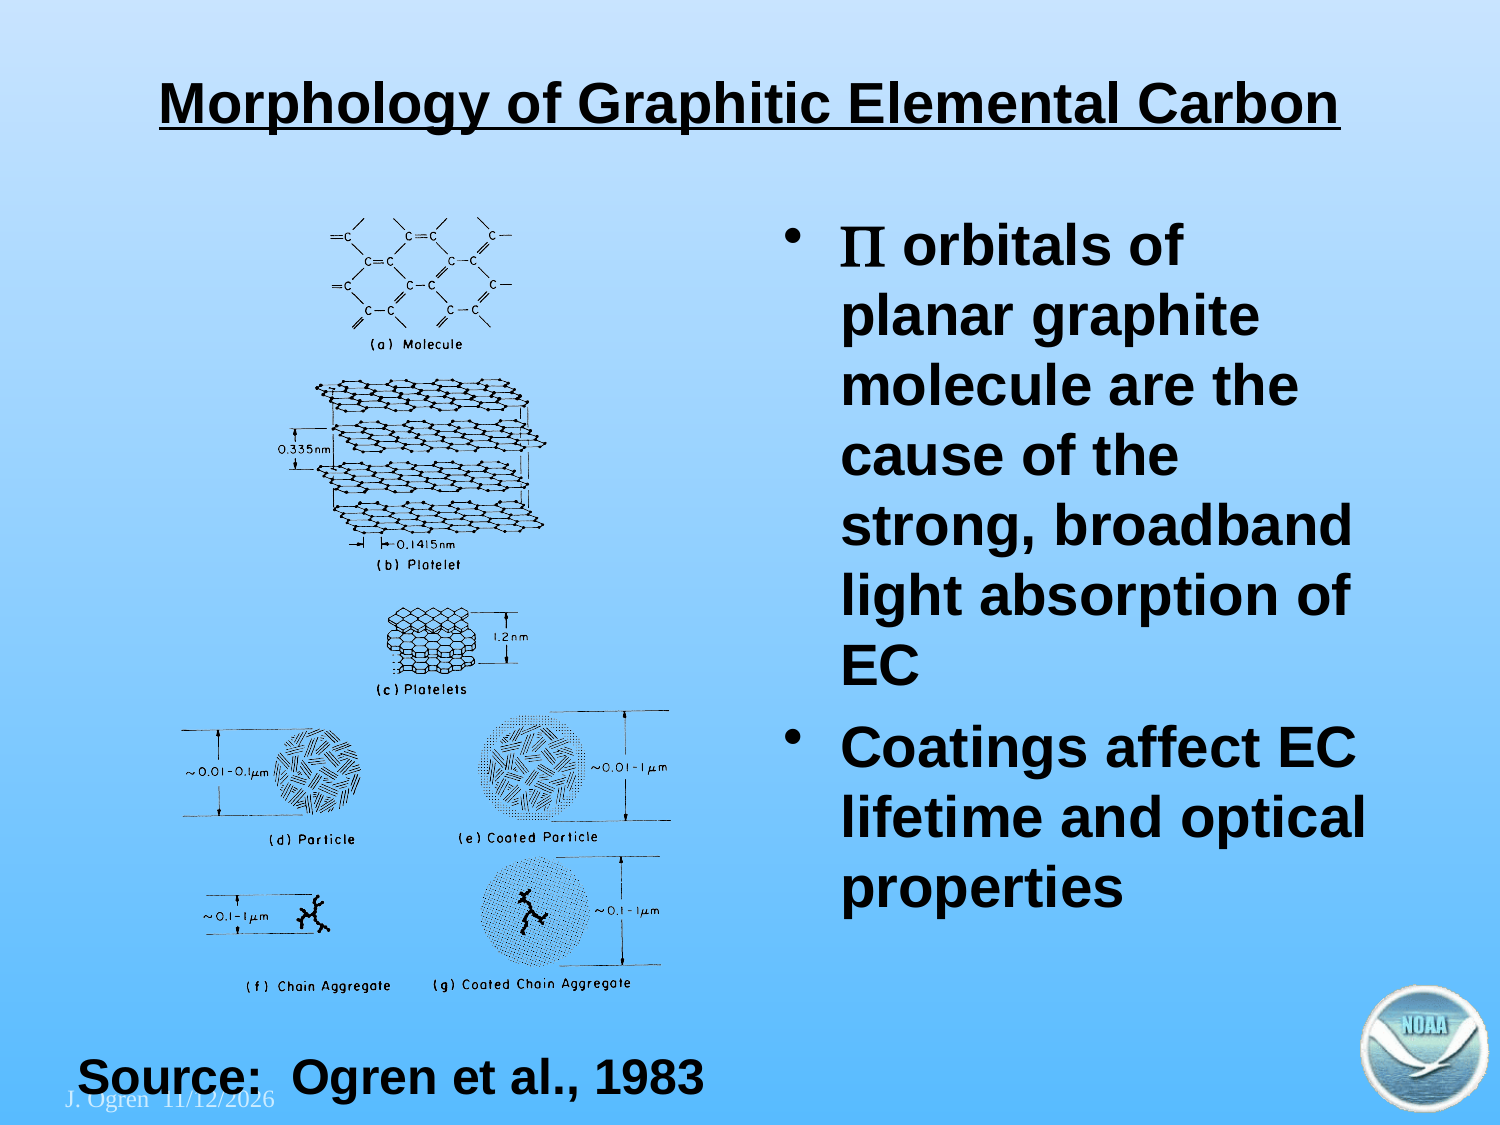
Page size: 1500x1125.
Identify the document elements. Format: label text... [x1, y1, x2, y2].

text_box Source: Ogren et al., 1983 [62, 1036, 1282, 1112]
title Morphology of Graphitic Elemental Carbon [112, 49, 1388, 151]
picture [1351, 974, 1500, 1125]
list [112, 199, 744, 1001]
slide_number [49, 1074, 351, 1125]
list P orbitals of planar graphite molecule are the cause of the strong, broadband light absorption of EC Coatings affect EC lifetime and optical properties [768, 199, 1401, 1001]
